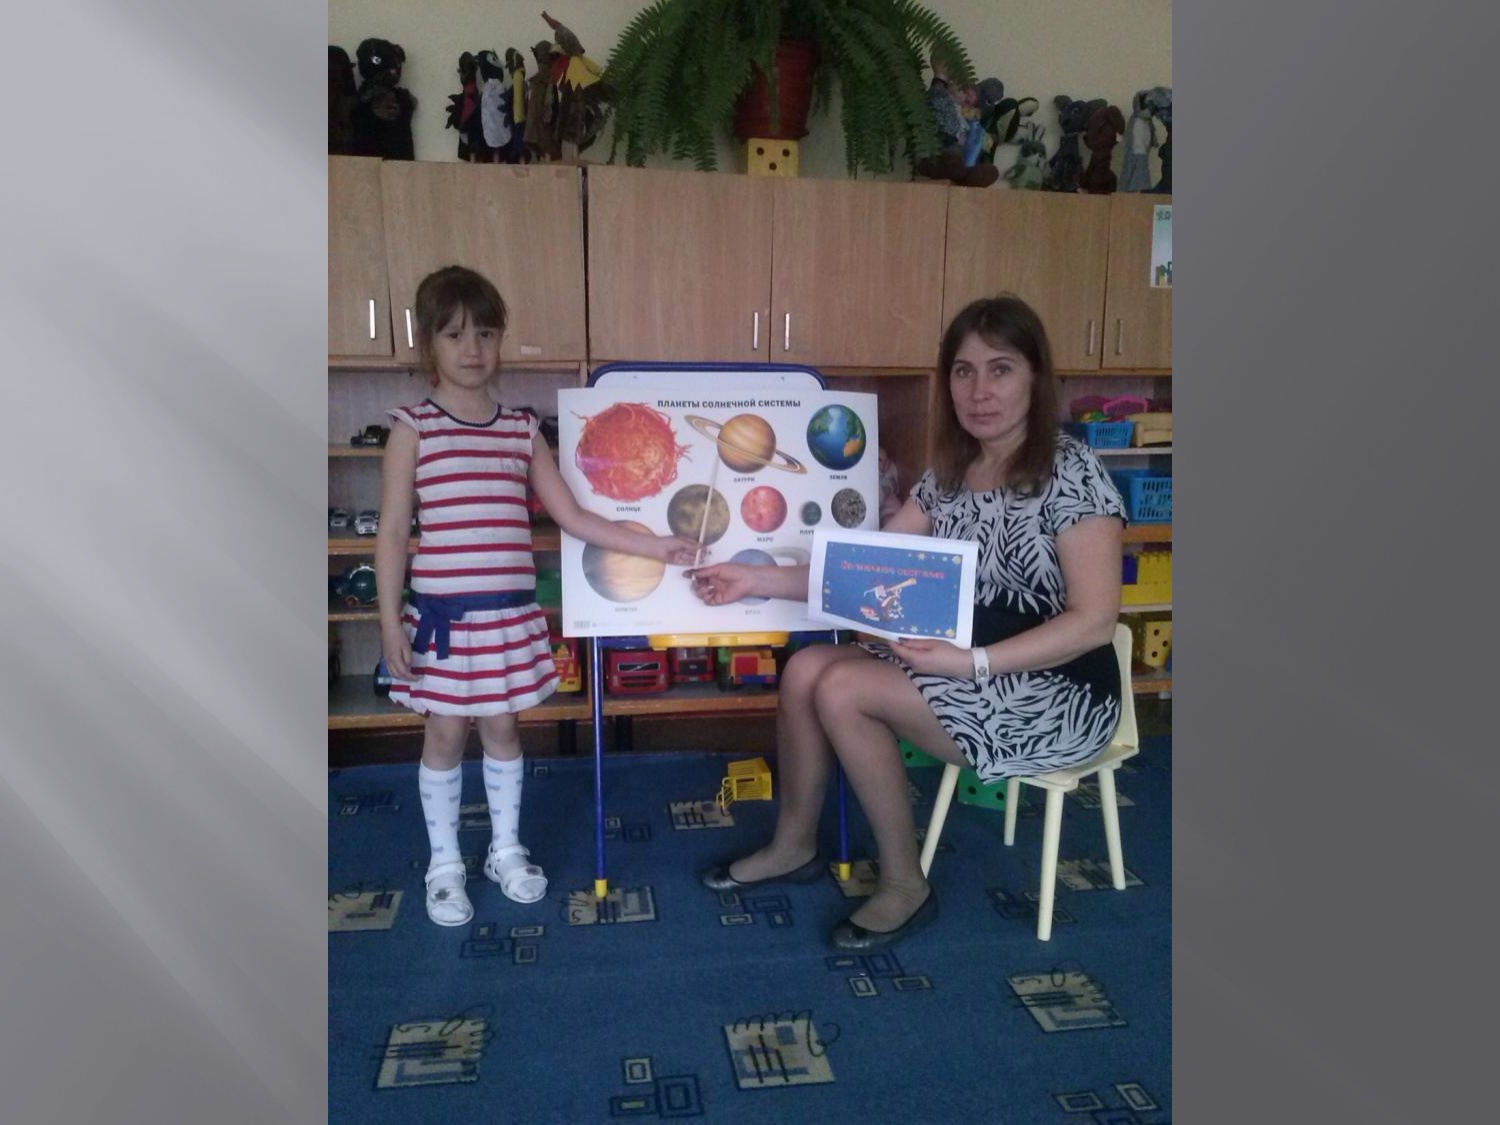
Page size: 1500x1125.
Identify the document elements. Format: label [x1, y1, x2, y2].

list [327, 0, 1173, 1125]
